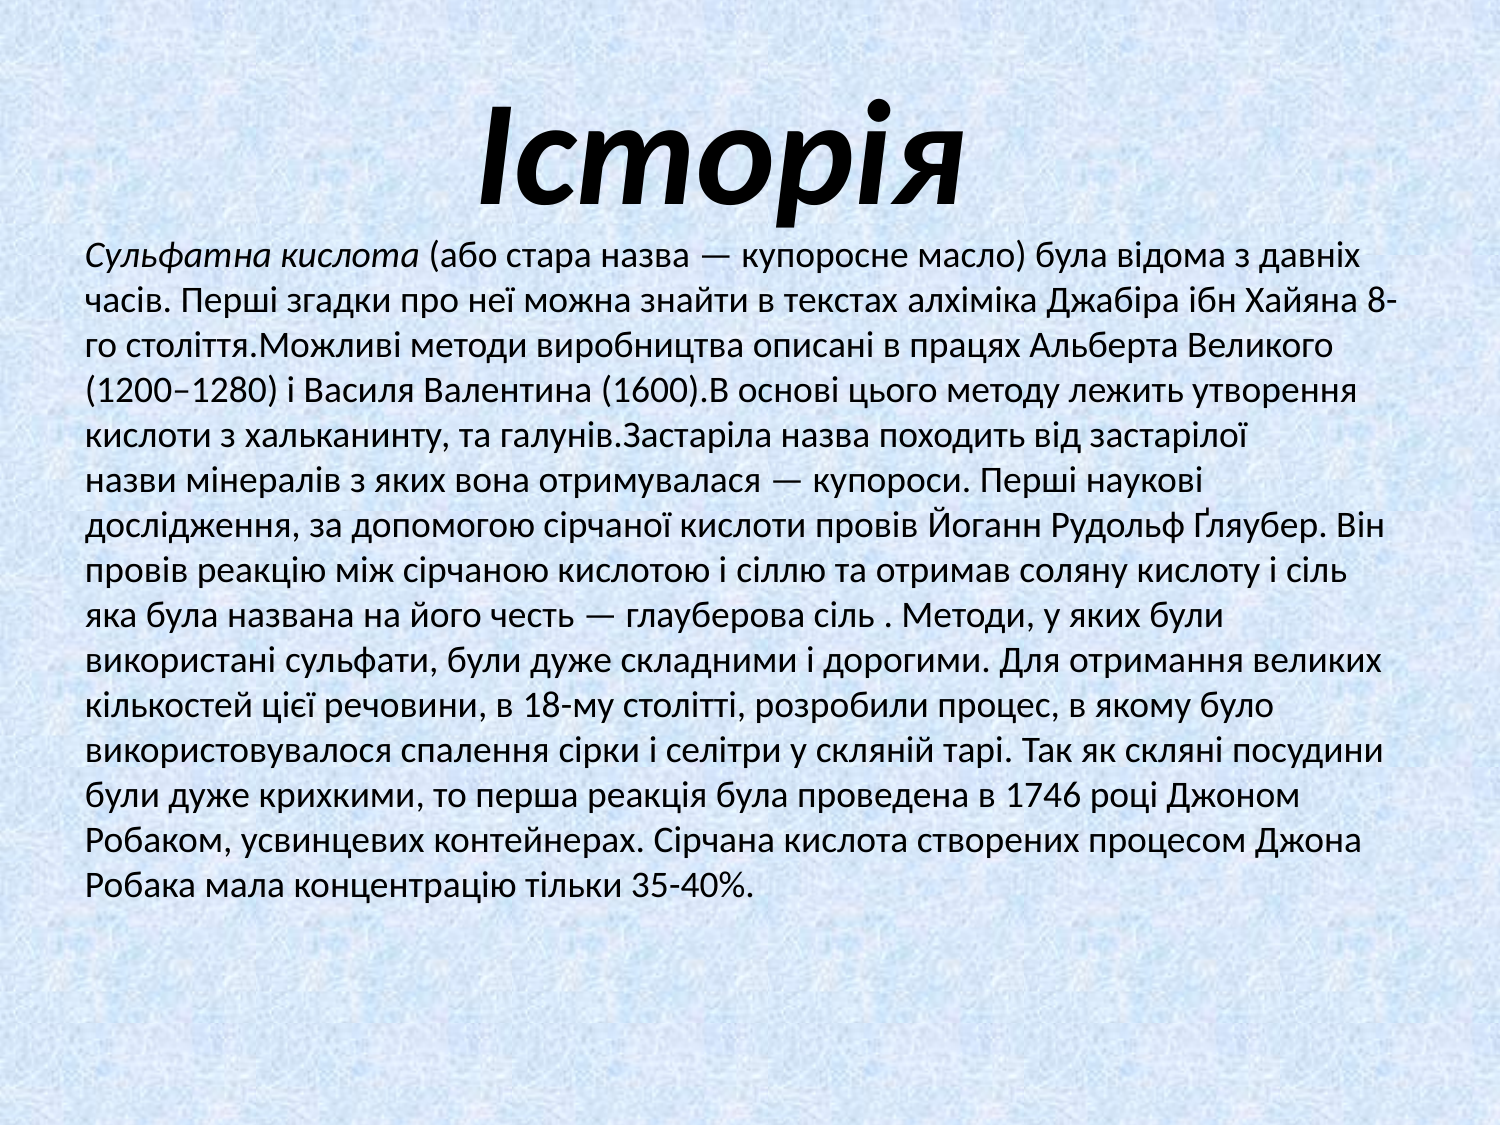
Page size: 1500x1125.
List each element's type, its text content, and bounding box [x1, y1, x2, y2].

picture [0, 0, 1500, 1125]
text_box Сульфатна кислота (або стара назва — купоросне масло) була відома з давніх часів. Перші згадки про неї можна знайти в текстах алхіміка Джабіра ібн Хайяна 8-го століття.Можливі методи виробництва описані в працях Альберта Великого (1200–1280) і Василя Валентина (1600).В основі цього методу лежить утворення кислоти з хальканинту, та галунів.Застаріла назва походить від застарілої назви мінералів з яких вона отримувалася — купороси. Перші наукові дослідження, за допомогою сірчаної кислоти провів Йоганн Рудольф Ґляубер. Він провів реакцію між сірчаною кислотою і сіллю та отримав соляну кислоту і сіль яка була названа на його честь — глауберова сіль . Методи, у яких були використані сульфати, були дуже складними і дорогими. Для отримання великих кількостей цієї речовини, в 18-му столітті, розробили процес, в якому було використовувалося спалення сірки і селітри у скляній тарі. Так як скляні посудини були дуже крихкими, то перша реакція була проведена в 1746 році Джоном Робаком, усвинцевих контейнерах. Сірчана кислота створених процесом Джона Робака мала концентрацію тільки 35-40%. [70, 222, 1418, 913]
text_box Історія [459, 46, 982, 222]
